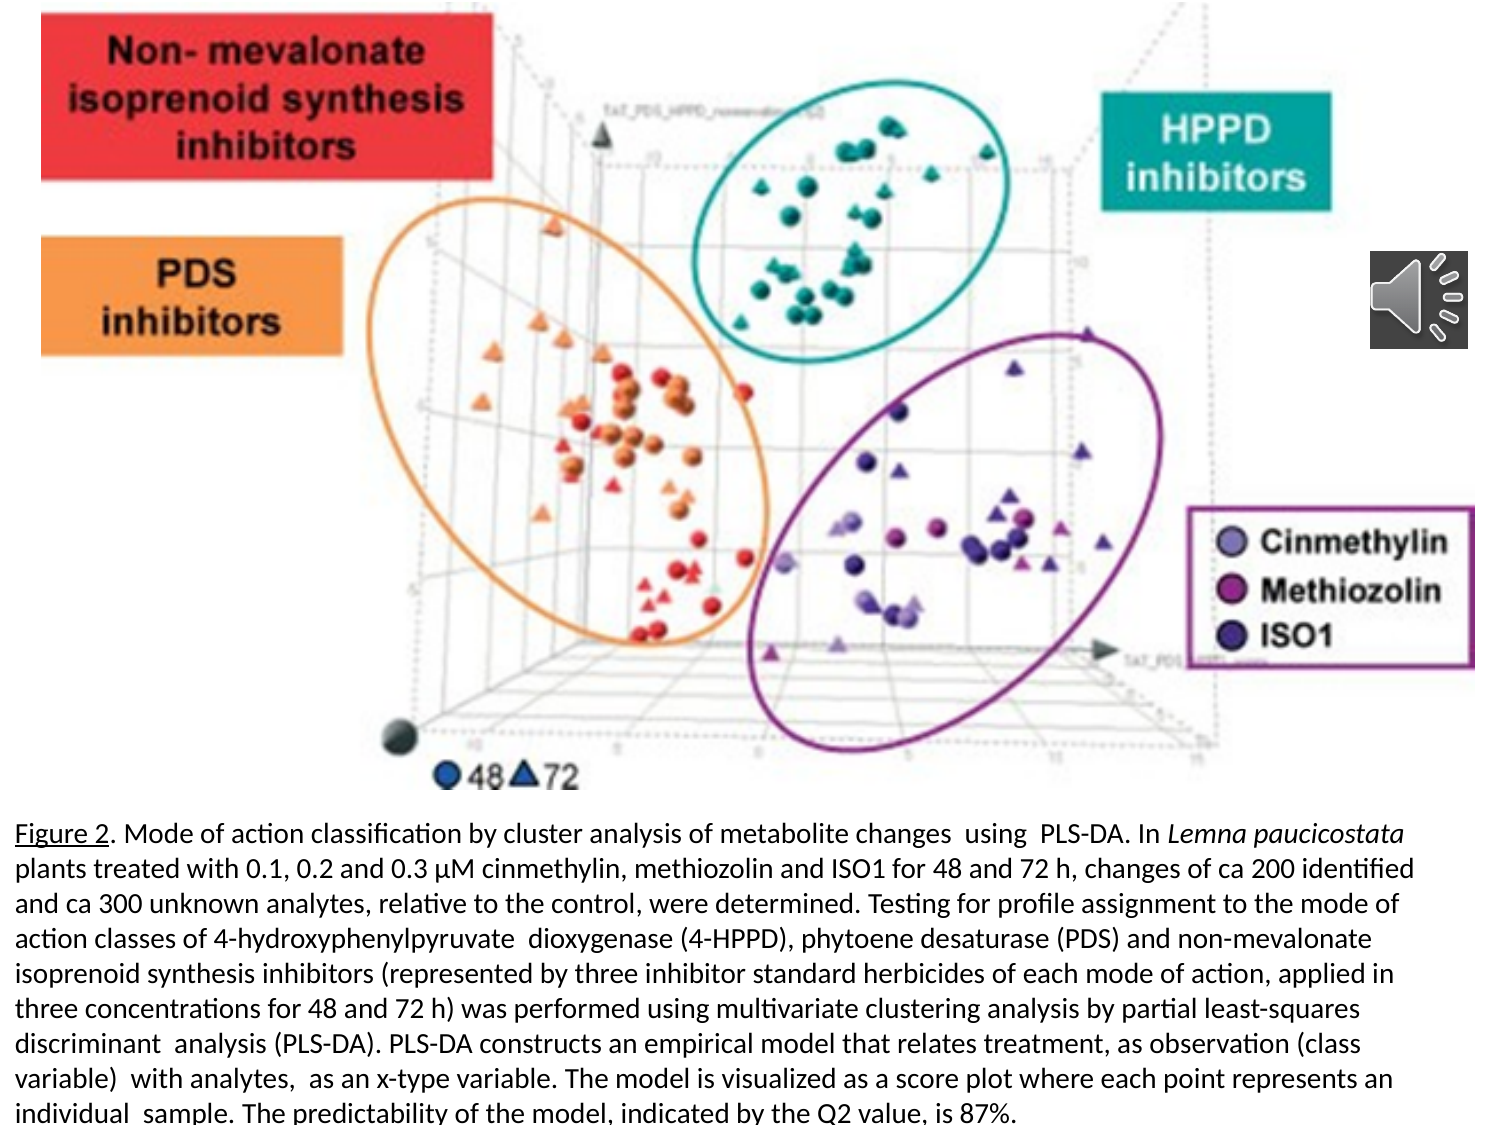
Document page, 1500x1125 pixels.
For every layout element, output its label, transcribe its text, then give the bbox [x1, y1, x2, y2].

text_box Figure 2. Mode of action classification by cluster analysis of metabolite changes using PLS-DA. In Lemna paucicostata plants treated with 0.1, 0.2 and 0.3 µM cinmethylin, methiozolin and ISO1 for 48 and 72 h, changes of ca 200 identified and ca 300 unknown analytes, relative to the control, were determined. Testing for profile assignment to the mode of action classes of 4-hydroxyphenylpyruvate dioxygenase (4-HPPD), phytoene desaturase (PDS) and non-mevalonate isoprenoid synthesis inhibitors (represented by three inhibitor standard herbicides of each mode of action, applied in three concentrations for 48 and 72 h) was performed using multivariate clustering analysis by partial least-squares discriminant analysis (PLS-DA). PLS-DA constructs an empirical model that relates treatment, as observation (class variable) with analytes, as an x-type variable. The model is visualized as a score plot where each point represents an individual sample. The predictability of the model, indicated by the Q2 value, is 87%. [0, 806, 1475, 1125]
picture [41, 2, 1476, 791]
